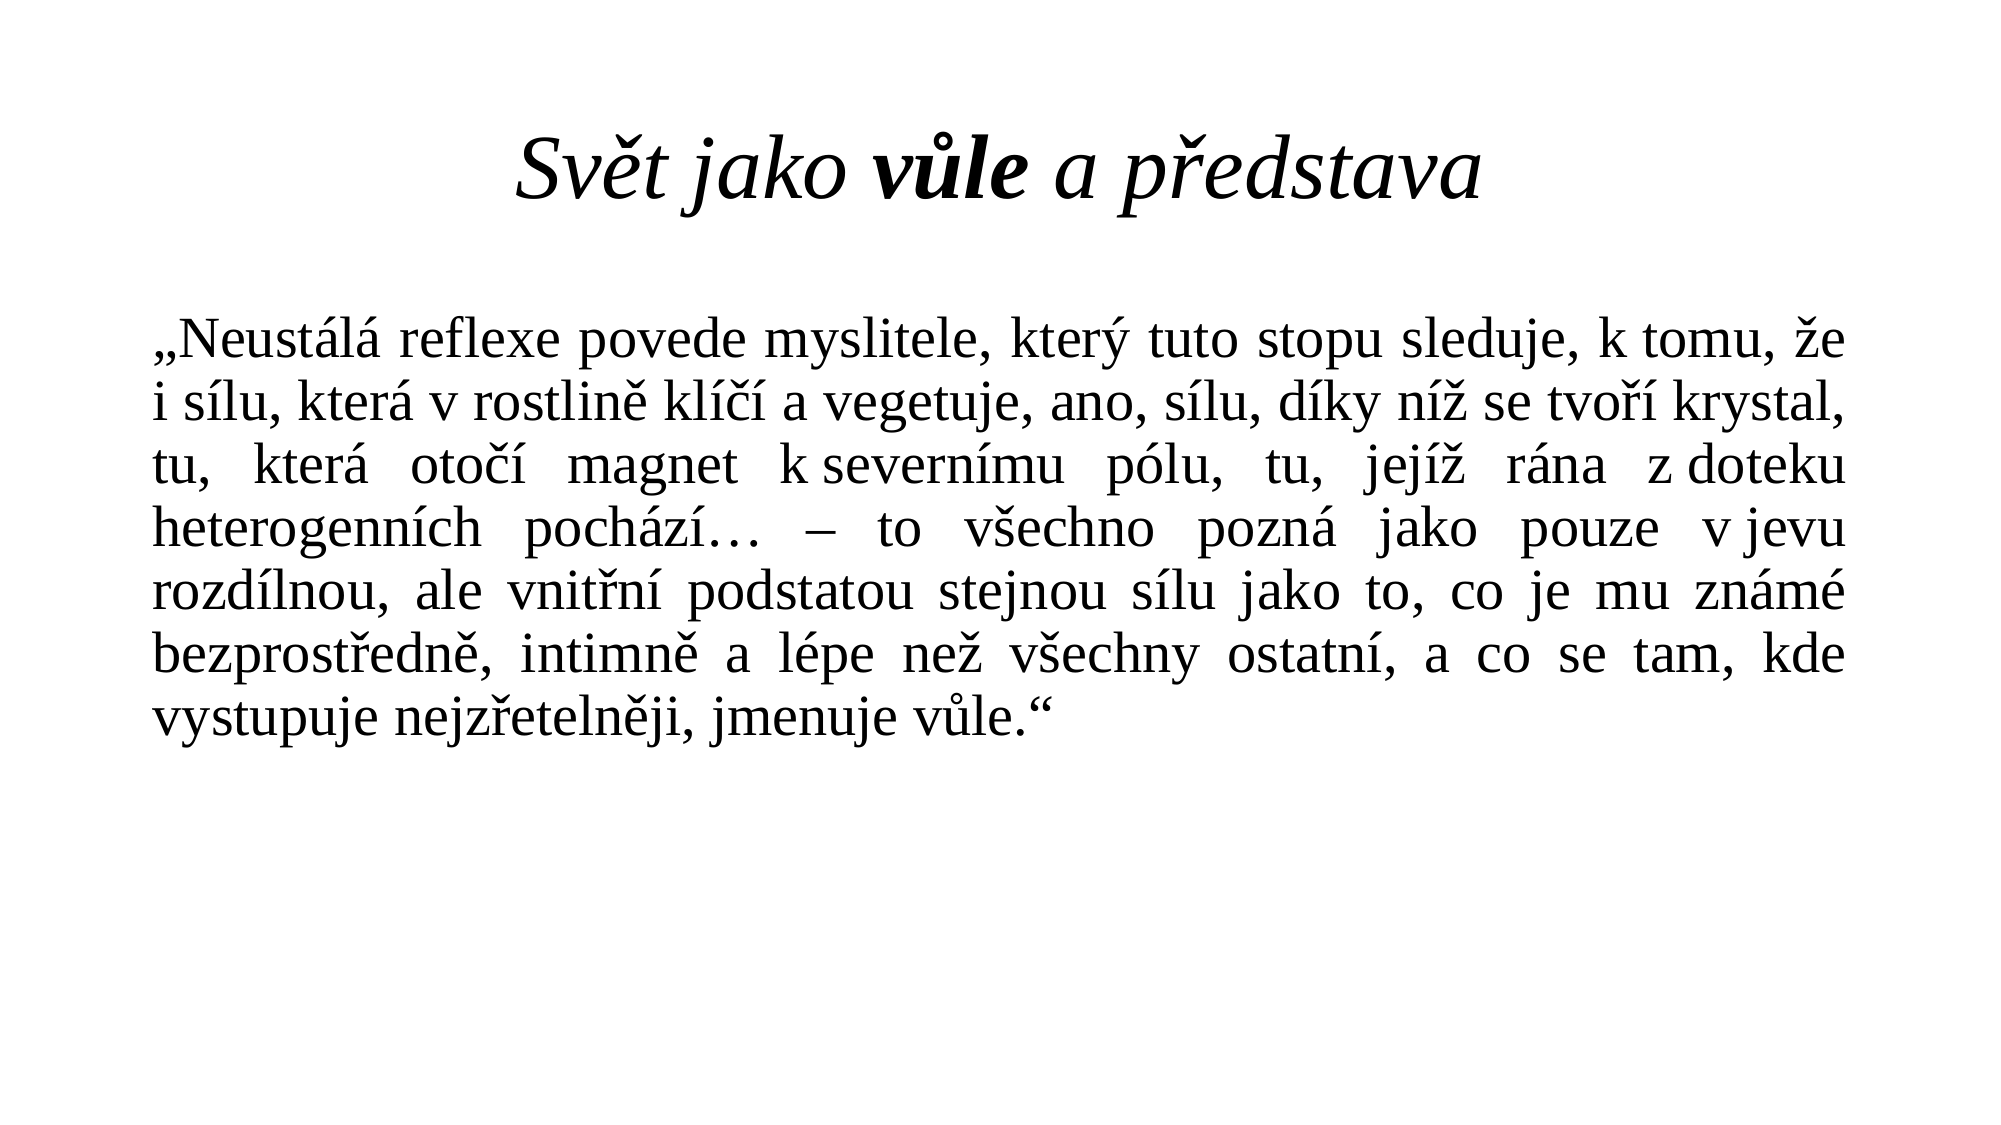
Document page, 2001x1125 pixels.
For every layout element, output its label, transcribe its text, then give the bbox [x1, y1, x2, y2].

list „Neustálá reflexe povede myslitele, který tuto stopu sleduje, k tomu, že i sílu, která v rostlině klíčí a vegetuje, ano, sílu, díky níž se tvoří krystal, tu, která otočí magnet k severnímu pólu, tu, jejíž rána z doteku heterogenních pochází… – to všechno pozná jako pouze v jevu rozdílnou, ale vnitřní podstatou stejnou sílu jako to, co je mu známé bezprostředně, intimně a lépe než všechny ostatní, a co se tam, kde vystupuje nejzřetelněji, jmenuje vůle.“ [137, 299, 1863, 1014]
title Svět jako vůle a představa [137, 59, 1863, 278]
